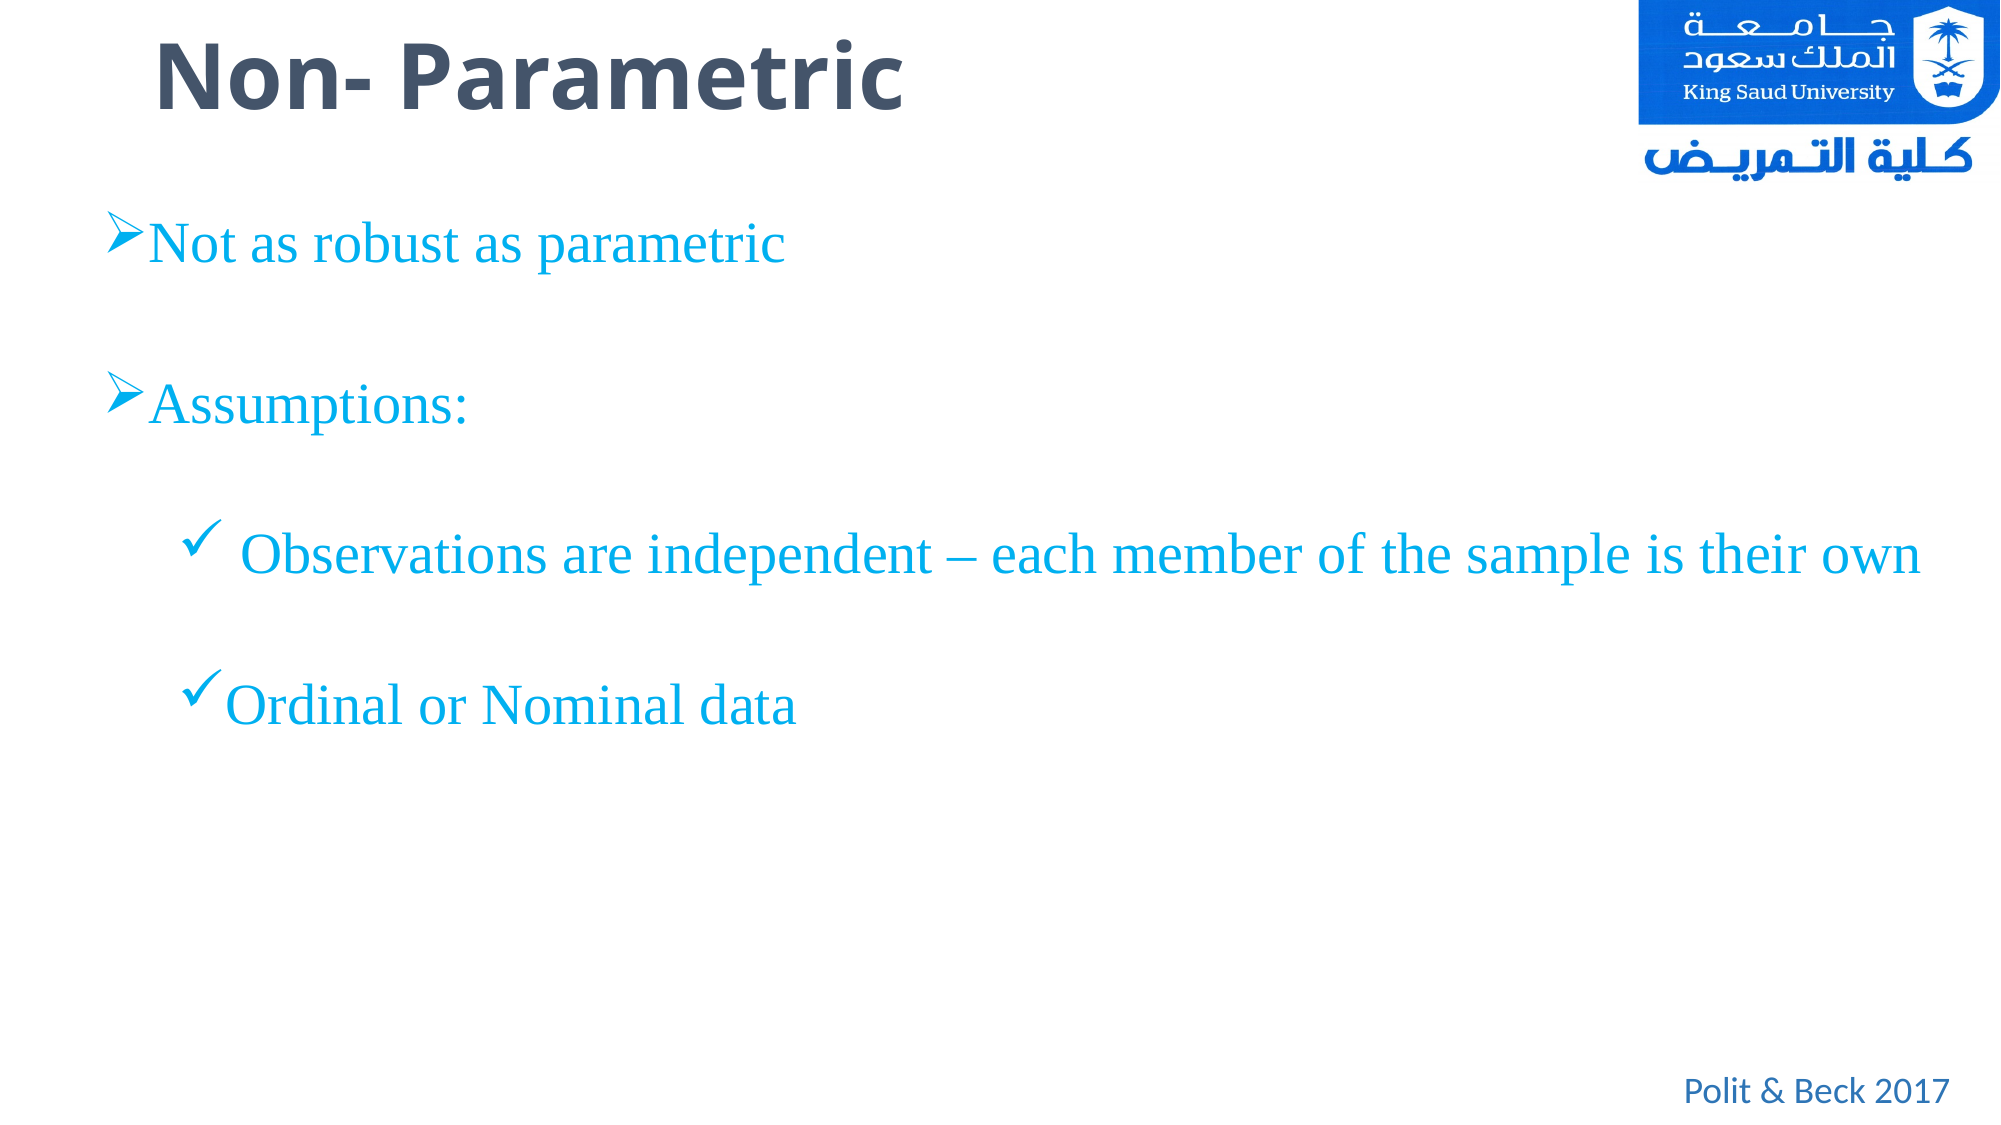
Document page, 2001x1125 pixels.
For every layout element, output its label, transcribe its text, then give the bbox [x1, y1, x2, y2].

list Not as robust as parametric Assumptions: Observations are independent – each member of the sample is their own Ordinal or Nominal data [87, 126, 1953, 1099]
picture [1638, 0, 2000, 185]
title Non- Parametric [137, 11, 1638, 126]
text_box Polit & Beck 2017 [1668, 1058, 1966, 1118]
